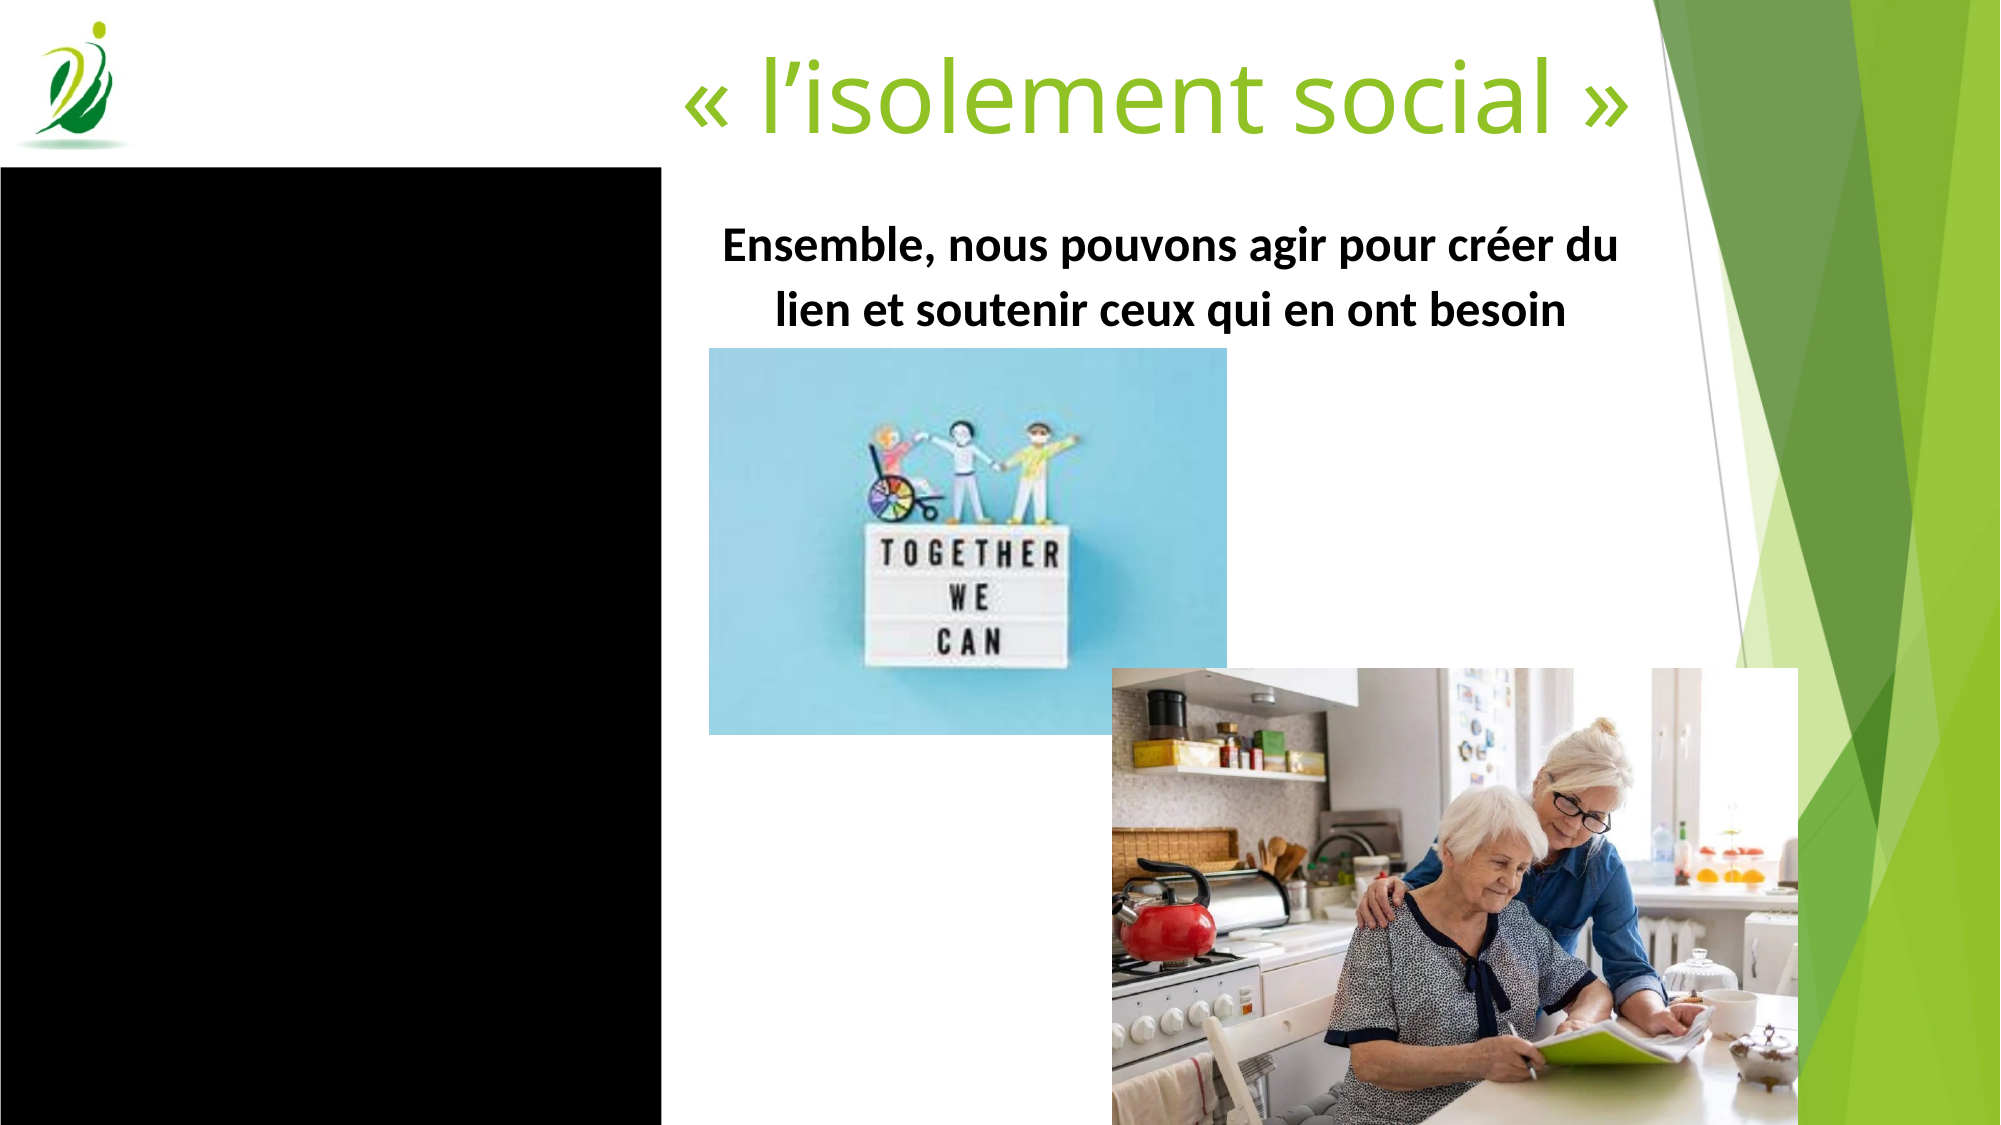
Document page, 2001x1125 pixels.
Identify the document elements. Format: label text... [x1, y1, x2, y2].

picture [7, 3, 138, 160]
text_box [0, 165, 664, 1125]
text_box « l’isolement social » [283, 23, 1585, 313]
text_box Ensemble, nous pouvons agir pour créer du lien et soutenir ceux qui en ont besoin [664, 200, 1585, 344]
picture [708, 0, 2000, 1125]
